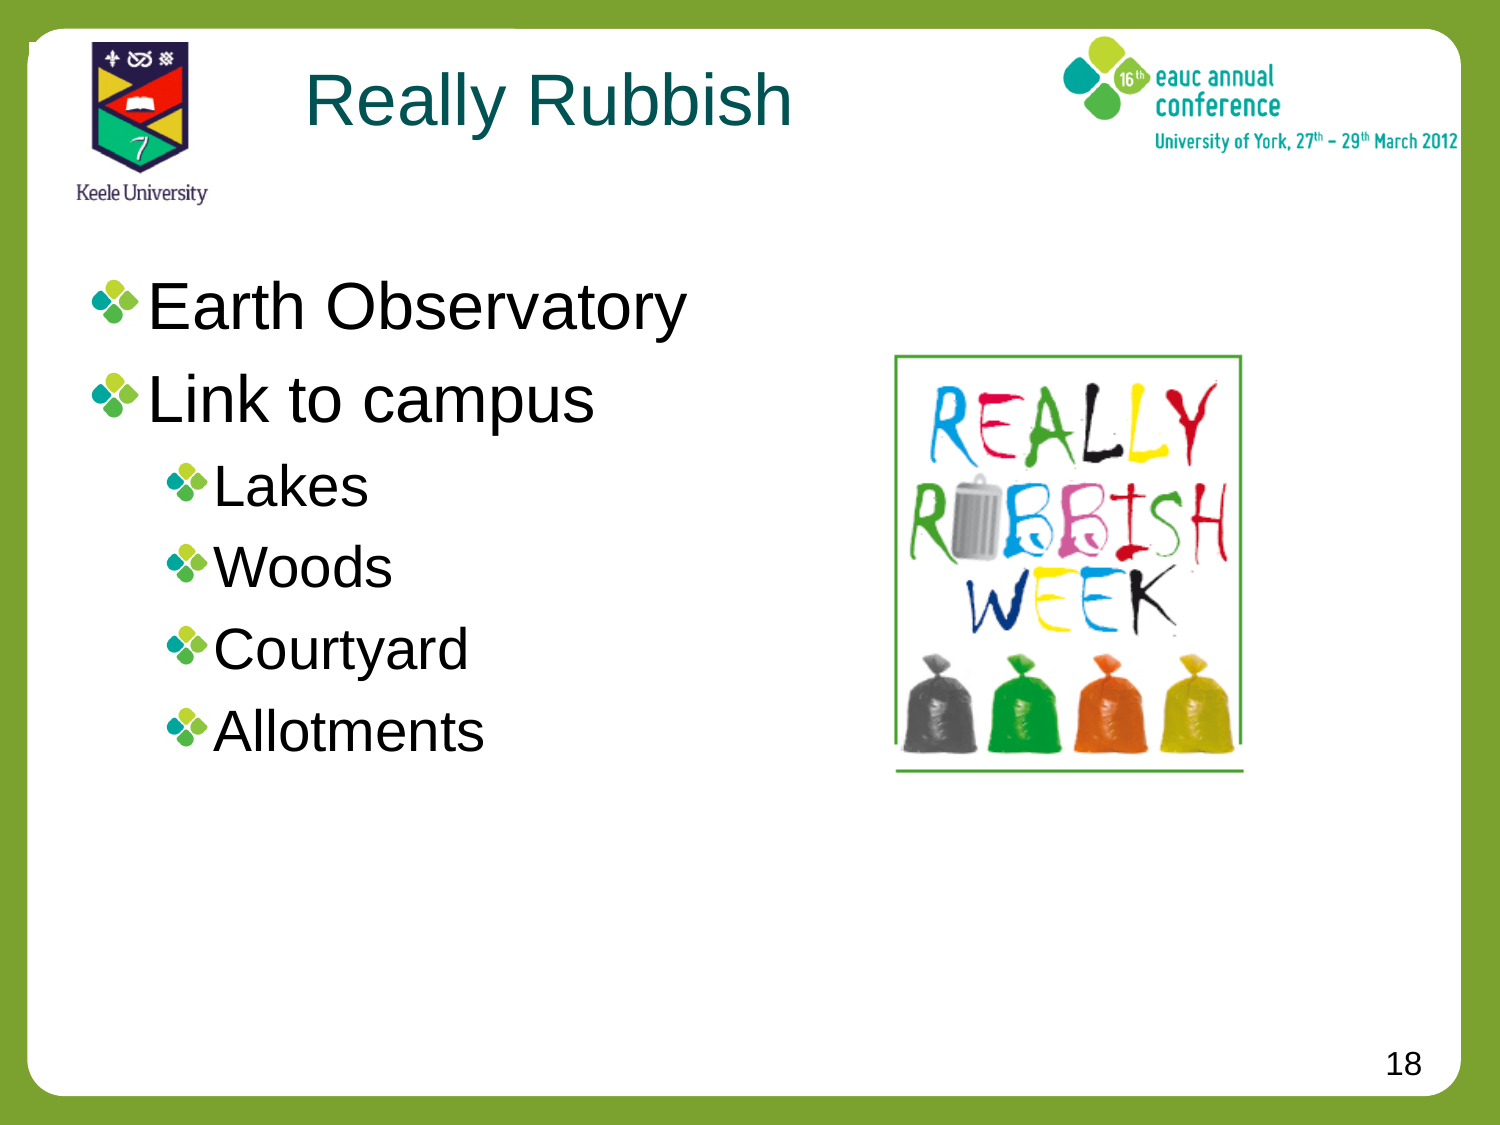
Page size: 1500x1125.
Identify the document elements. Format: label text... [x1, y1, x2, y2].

title Really Rubbish [289, 45, 1095, 197]
picture [166, 707, 209, 749]
picture [91, 279, 140, 326]
list Earth Observatory Link to campus Lakes Woods Courtyard Allotments [76, 255, 1424, 1035]
picture [29, 42, 255, 237]
picture [1058, 30, 1469, 173]
picture [879, 337, 1270, 787]
picture [91, 372, 140, 420]
picture [166, 462, 209, 504]
picture [166, 543, 209, 585]
picture [166, 625, 209, 667]
